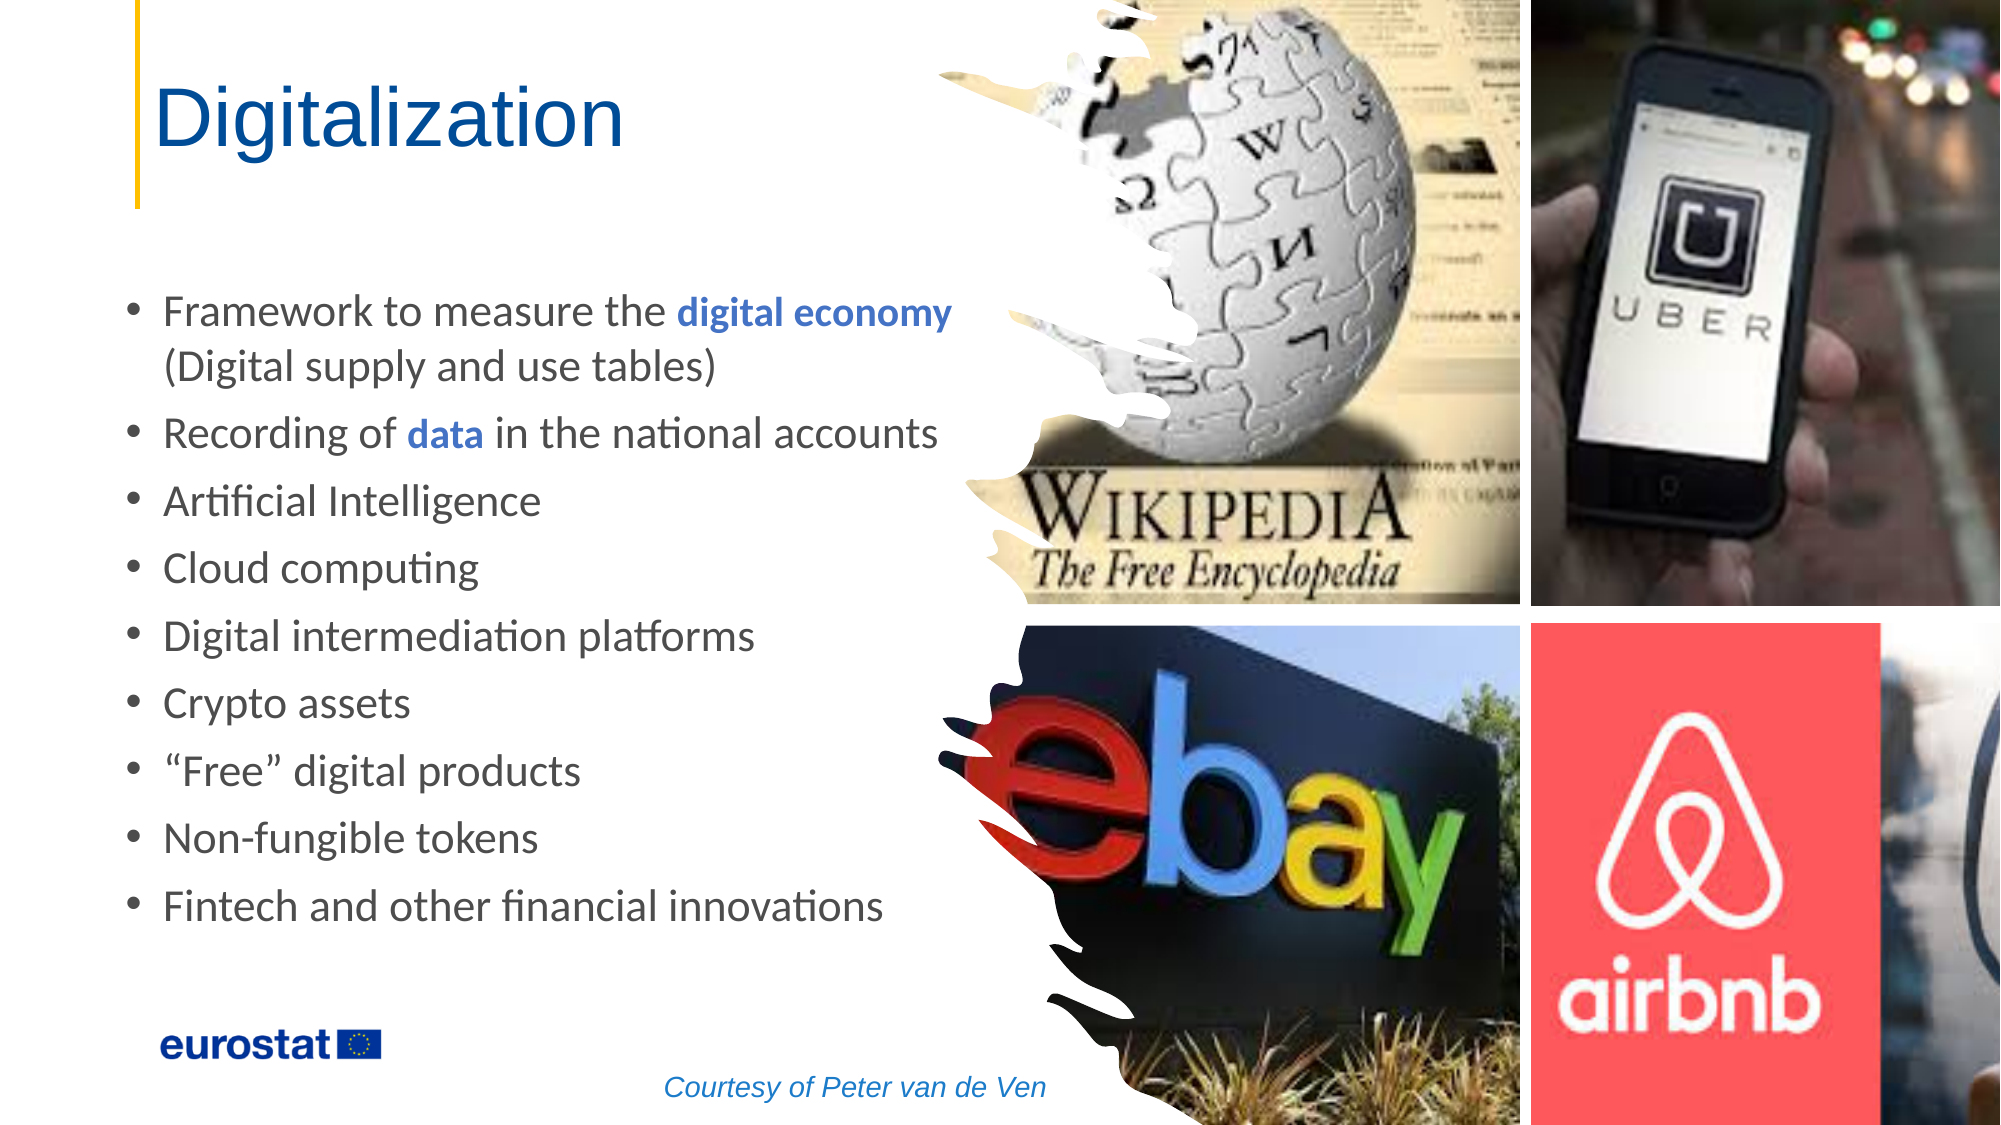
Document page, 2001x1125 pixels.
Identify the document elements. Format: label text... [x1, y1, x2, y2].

picture [938, 0, 1520, 605]
text_box Framework to measure the digital economy (Digital supply and use tables) Recording of data in the national accounts Artificial Intelligence Cloud computing Digital intermediation platforms Crypto assets “Free” digital products Non-fungible tokens Fintech and other financial innovations [91, 273, 1063, 943]
picture [938, 625, 1520, 1125]
picture [1531, 0, 2000, 606]
picture [159, 1028, 382, 1061]
picture [1531, 623, 2000, 1125]
text_box Digitalization [138, 26, 938, 164]
text_box Courtesy of Peter van de Ven [648, 1061, 938, 1111]
